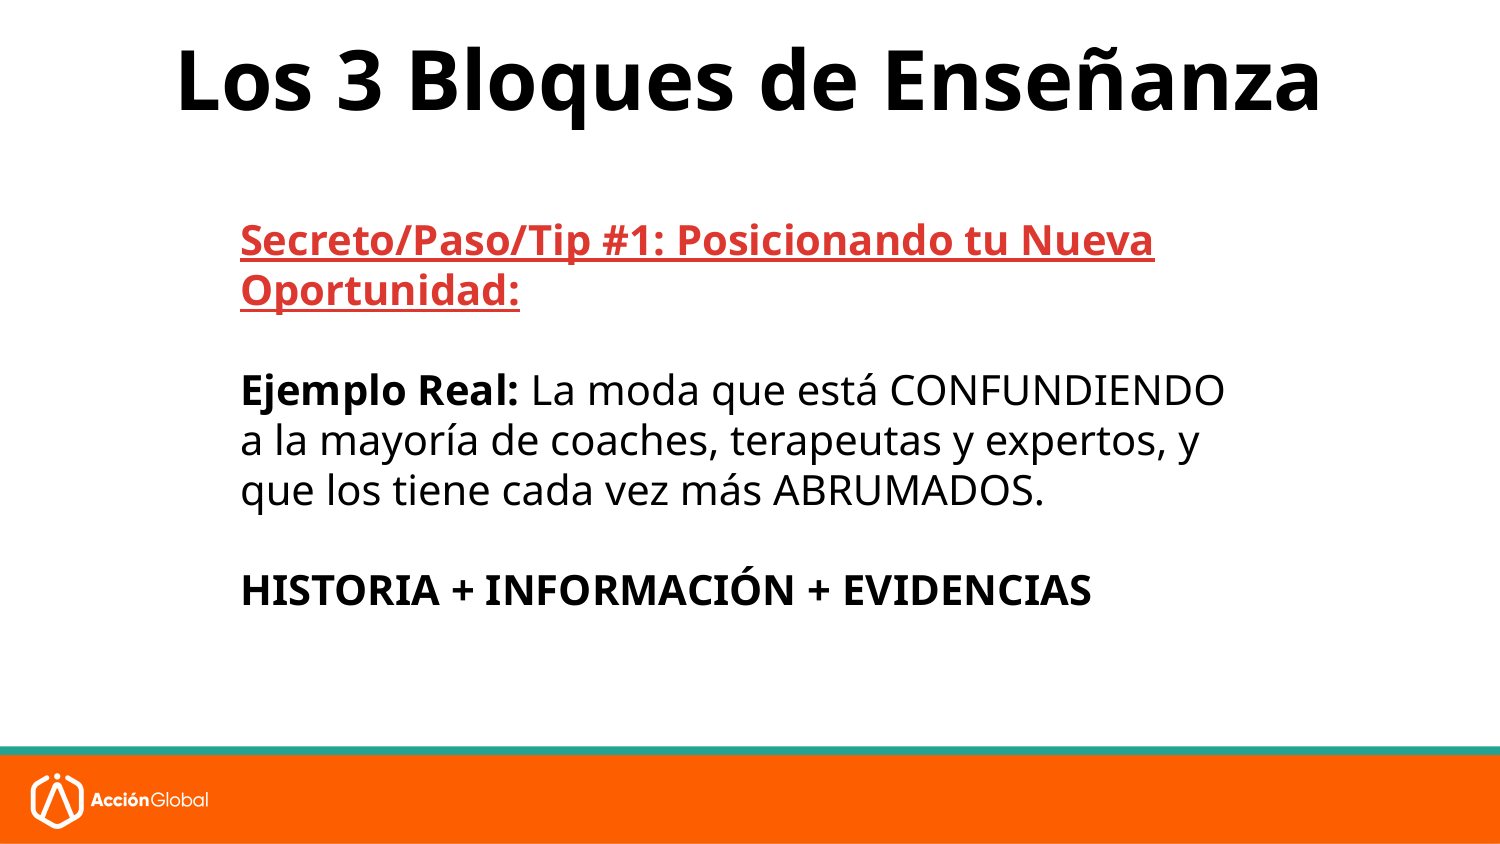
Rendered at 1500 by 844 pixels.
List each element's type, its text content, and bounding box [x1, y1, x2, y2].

picture [28, 772, 209, 830]
text_box Los 3 Bloques de Enseñanza [0, 19, 1500, 135]
text_box [0, 746, 1500, 755]
list Secreto/Paso/Tip #1: Posicionando tu Nueva Oportunidad: Ejemplo Real: La moda que está CONFUNDIENDO a la mayoría de coaches, terapeutas y expertos, y que los tiene cada vez más ABRUMADOS. HISTORIA + INFORMACIÓN + EVIDENCIAS [224, 206, 1276, 638]
text_box [0, 755, 1500, 844]
